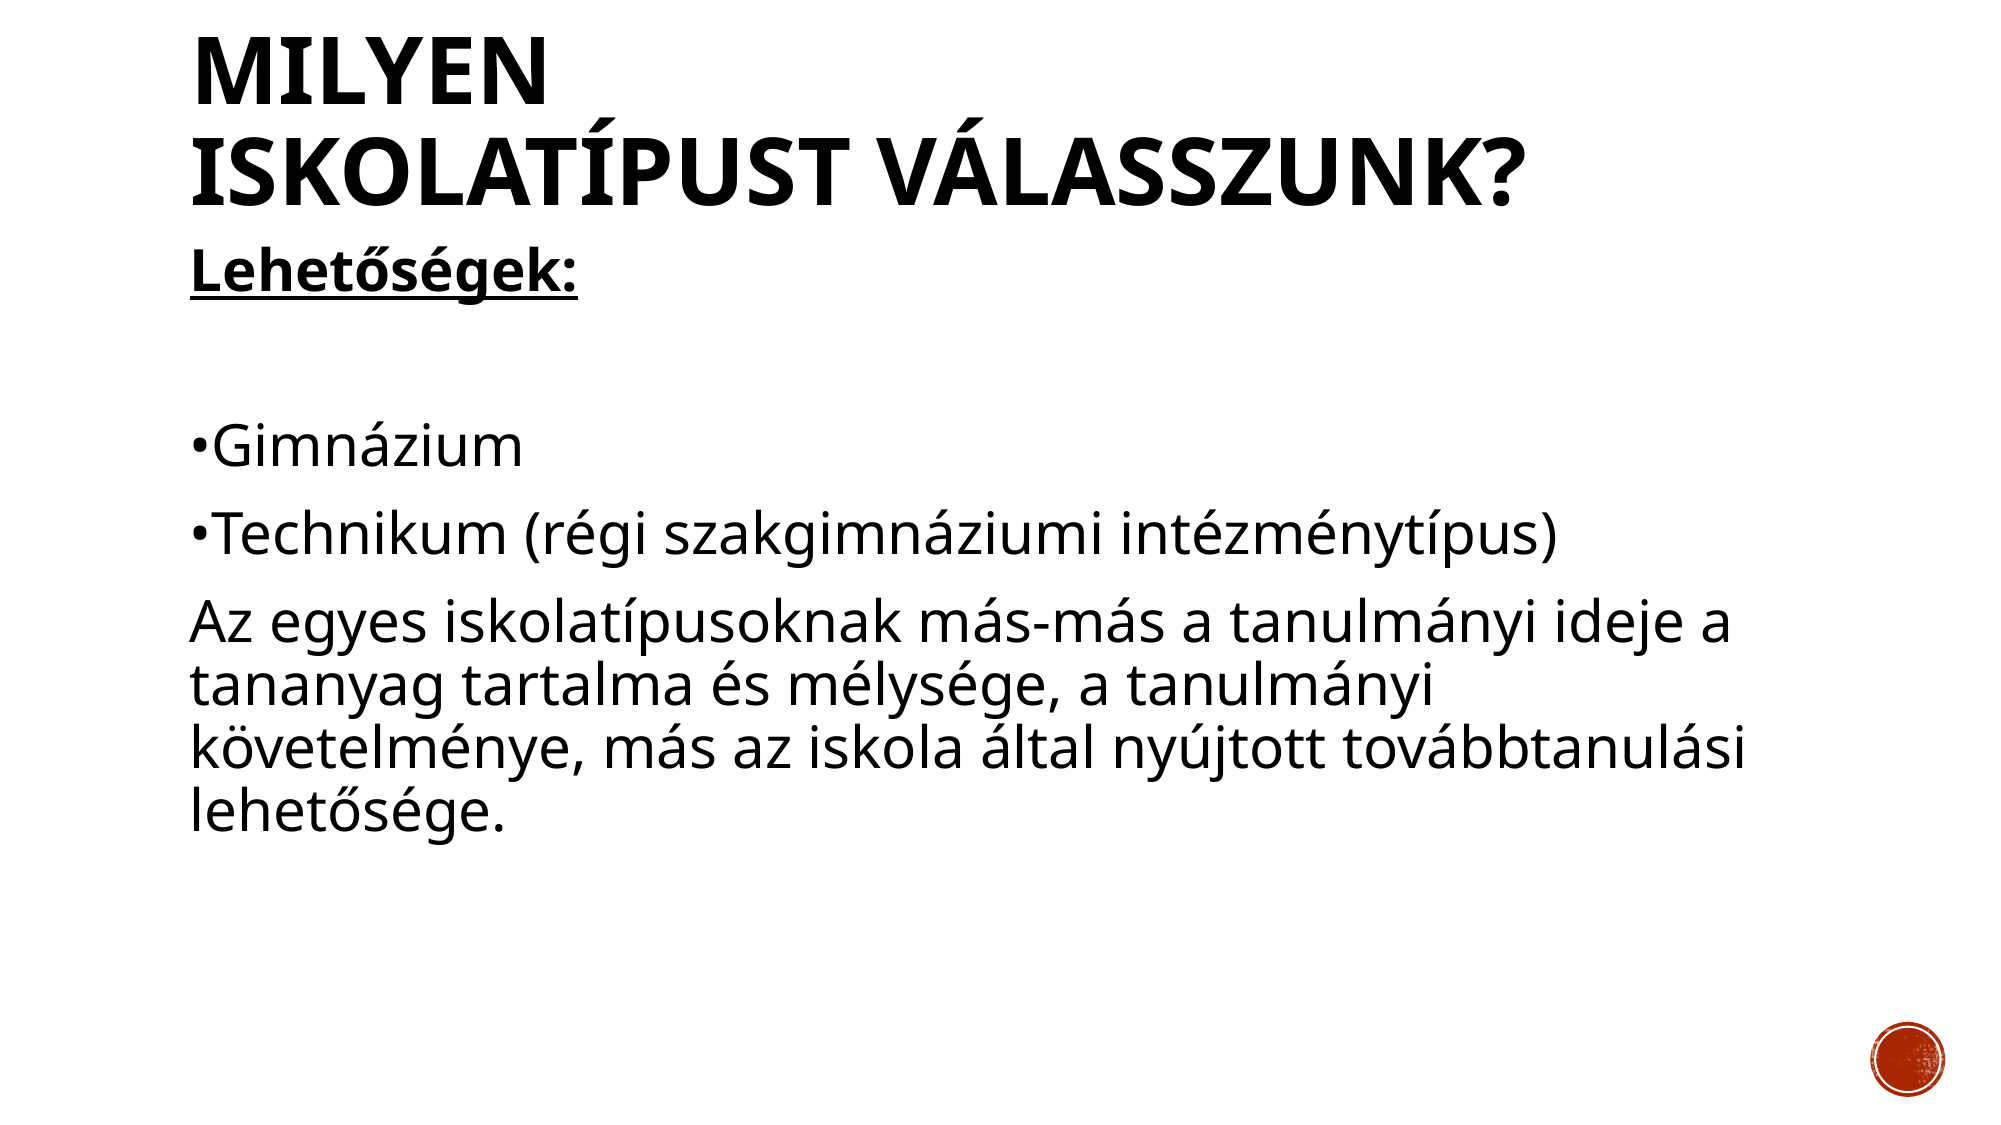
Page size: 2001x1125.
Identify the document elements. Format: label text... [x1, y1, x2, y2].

picture [1870, 1021, 1946, 1097]
title MILYEN ISKOLATÍPUST VÁLASSZUNK? [175, 0, 1826, 233]
list Lehetőségek: •Gimnázium •Technikum (régi szakgimnáziumi intézménytípus) Az egyes iskolatípusoknak más-más a tanulmányi ideje a tananyag tartalma és mélysége, a tanulmányi követelménye, más az iskola által nyújtott továbbtanulási lehetősége. [174, 233, 1826, 1067]
